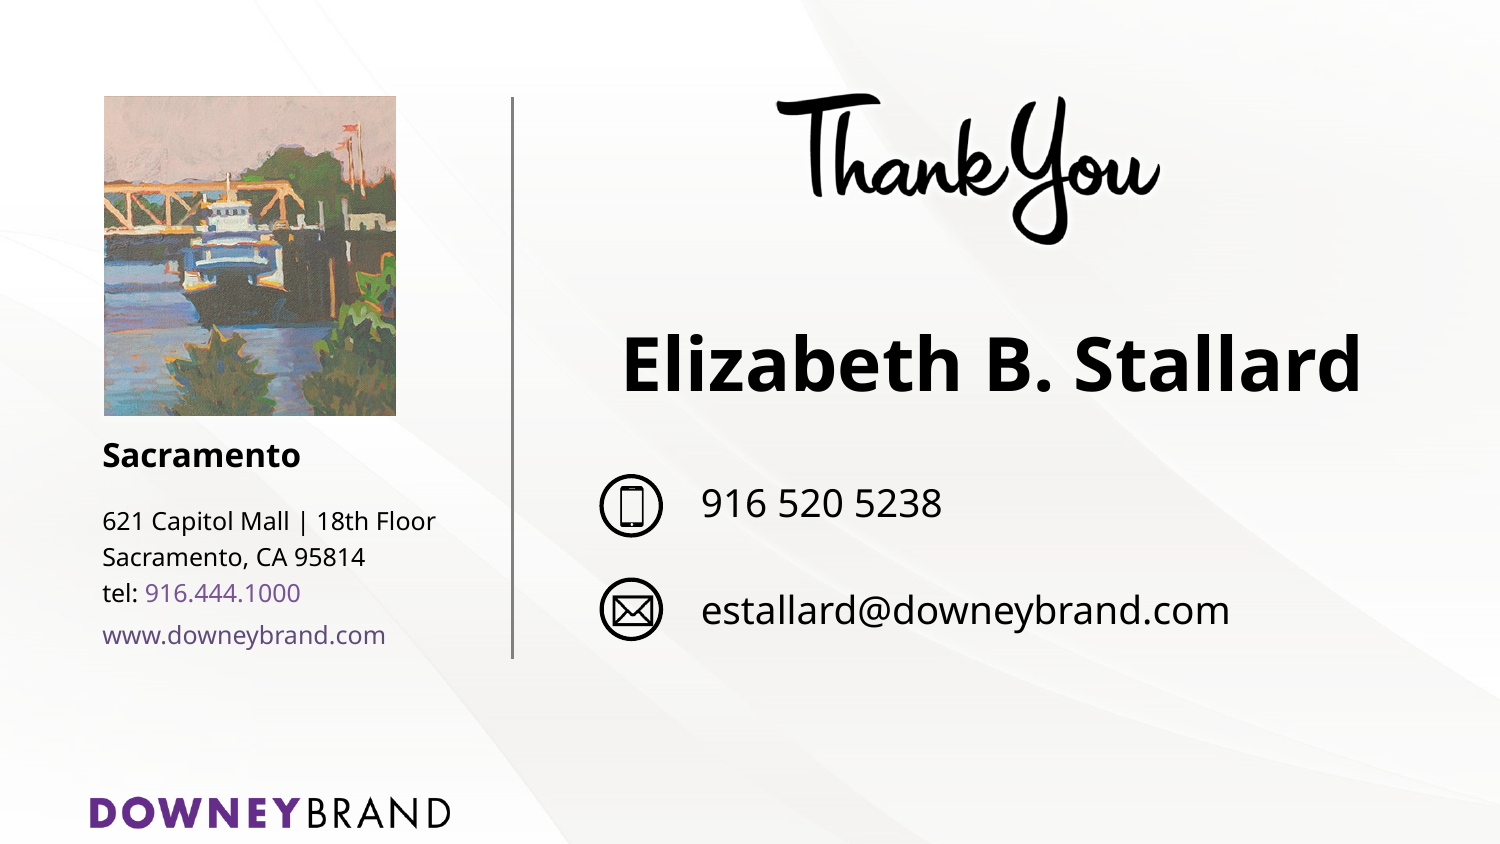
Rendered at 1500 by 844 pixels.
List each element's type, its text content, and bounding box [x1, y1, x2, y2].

picture [611, 486, 652, 527]
picture [600, 578, 665, 643]
list Elizabeth B. Stallard [605, 309, 1392, 422]
picture [90, 796, 450, 829]
list 916 520 5238 [685, 471, 1213, 533]
list estallard@downeybrand.com [685, 578, 1400, 641]
picture [762, 78, 1175, 260]
